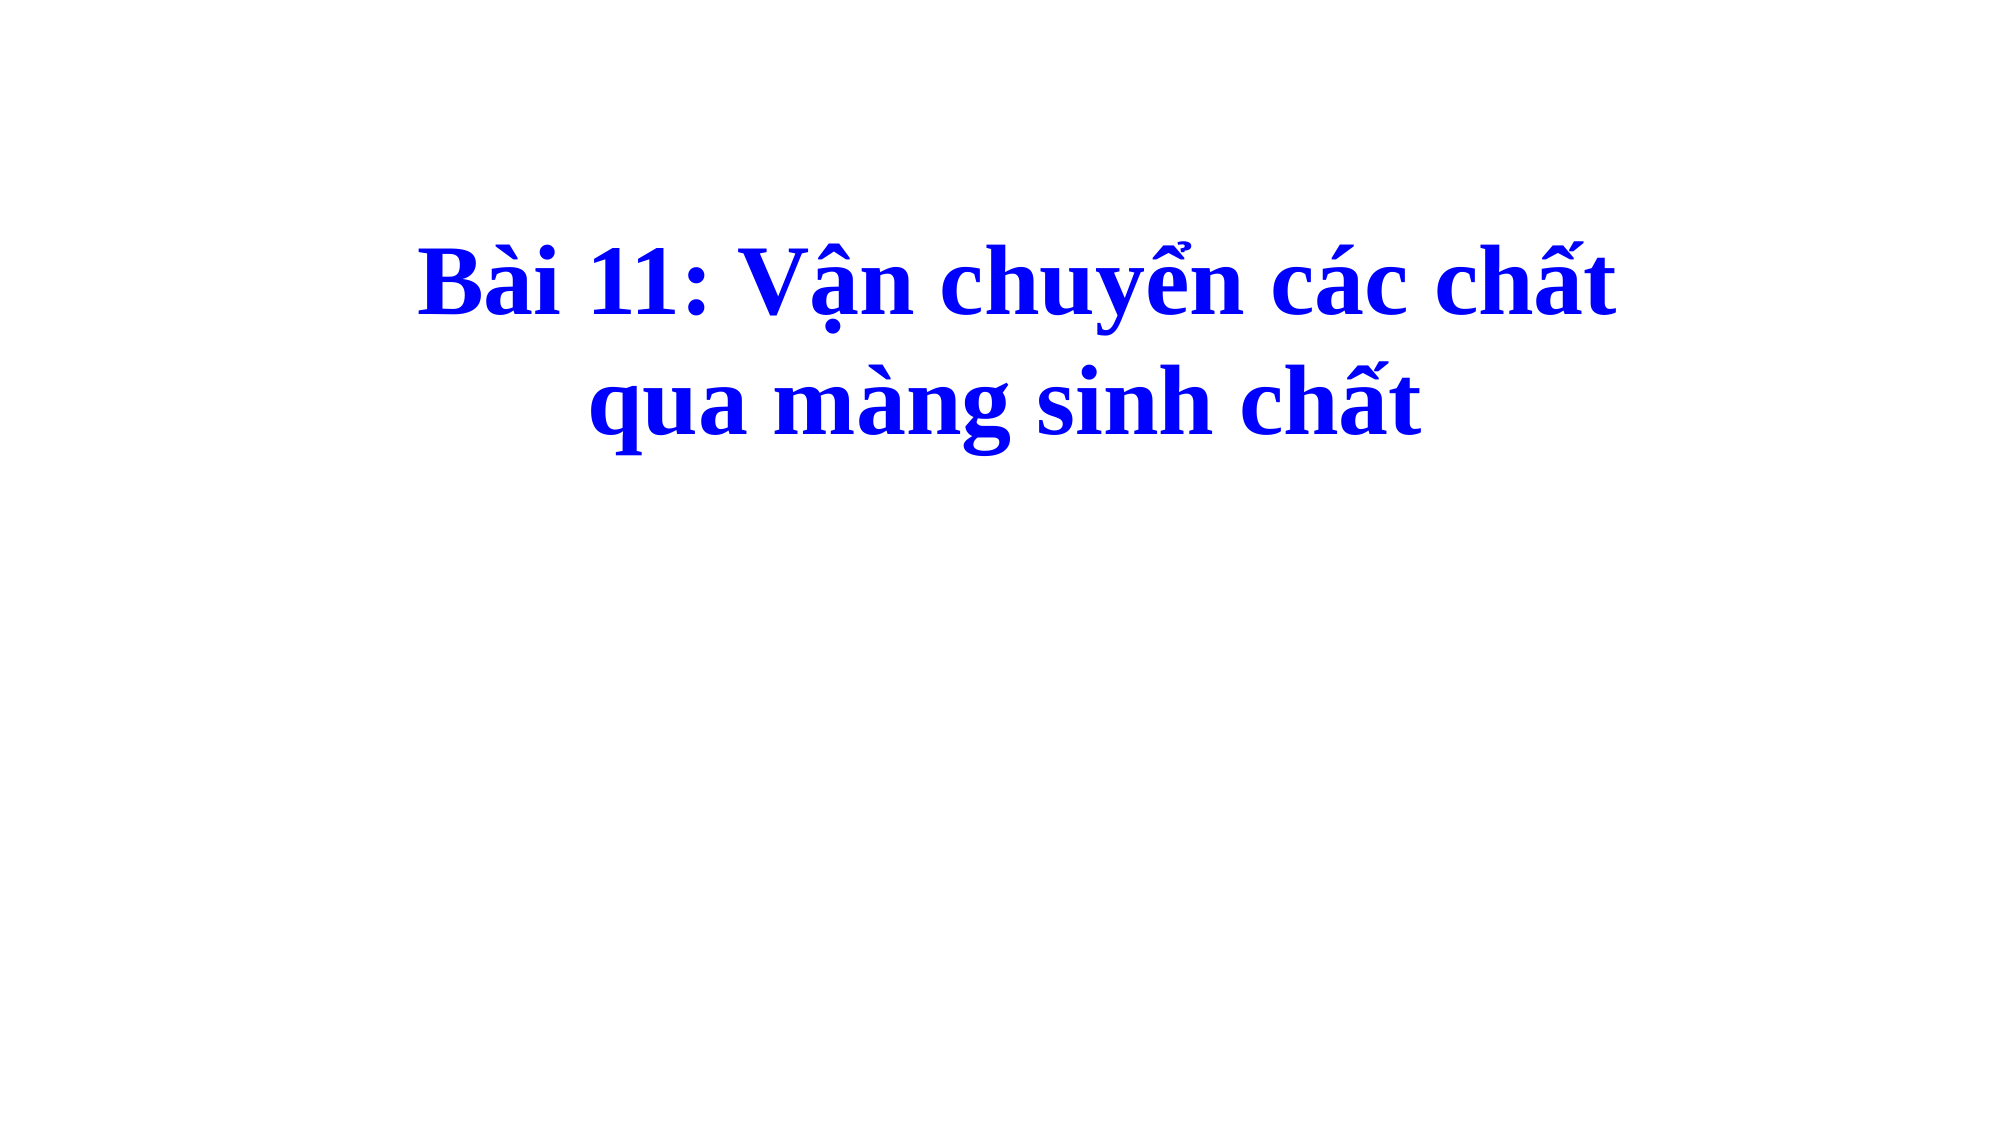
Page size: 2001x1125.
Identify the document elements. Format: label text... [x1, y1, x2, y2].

text_box Bài 11: Vận chuyển các chất qua màng sinh chất [287, 207, 1723, 462]
